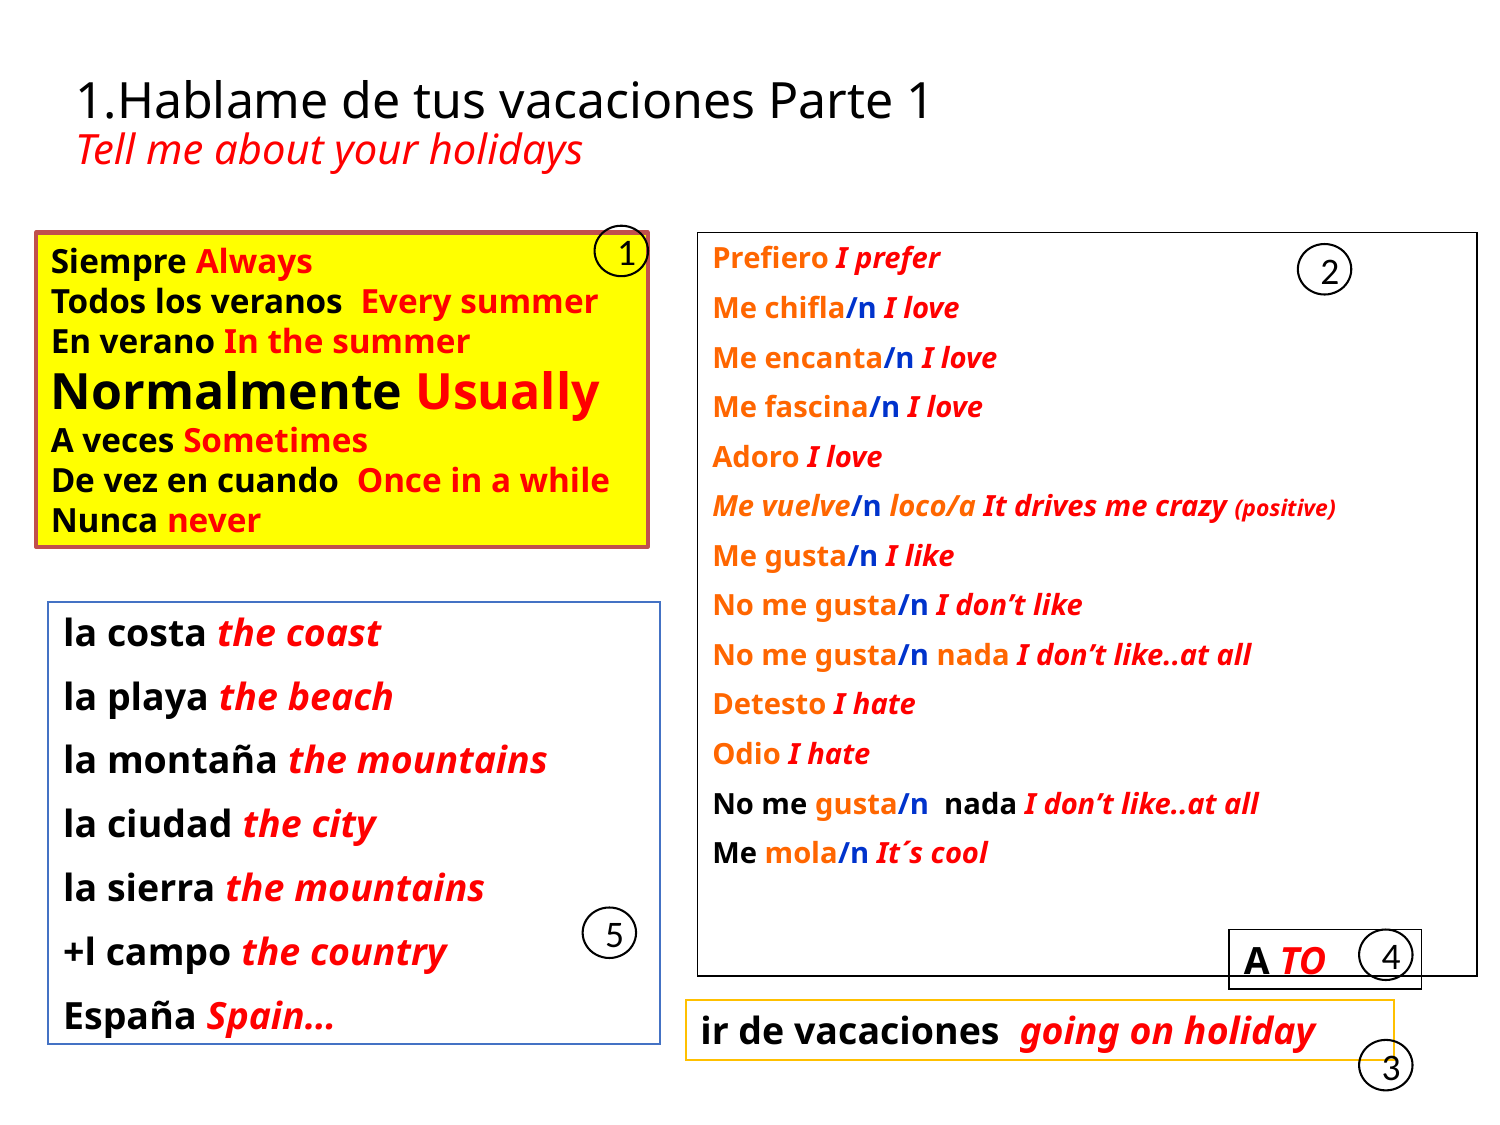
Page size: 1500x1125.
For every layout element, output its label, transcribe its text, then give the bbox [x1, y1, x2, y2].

text_box A TO [1229, 929, 1422, 990]
title 1.Hablame de tus vacaciones Parte 1 Tell me about your holidays [60, 48, 1183, 201]
text_box 3 [1358, 1038, 1414, 1092]
text_box 5 [581, 906, 638, 960]
text_box Siempre Always Todos los veranos Every summer En verano In the summer Normalmente Usually A veces Sometimes De vez en cuando Once in a while Nunca never [36, 232, 648, 547]
text_box 2 [1296, 242, 1353, 296]
text_box 4 [1358, 928, 1414, 982]
text_box la costa the coast la playa the beach la montaña the mountains la ciudad the city la sierra the mountains +l campo the country España Spain… [47, 601, 661, 1045]
text_box ir de vacaciones going on holiday [685, 999, 1395, 1061]
text_box Prefiero I prefer Me chifla/n I love Me encanta/n I love Me fascina/n I love Adoro I love Me vuelve/n loco/a It drives me crazy (positive) Me gusta/n I like No me gusta/n I don’t like No me gusta/n nada I don’t like..at all Detesto I hate Odio I hate No me gusta/n nada I don’t like..at all Me mola/n It´s cool [697, 232, 1478, 976]
text_box 1 [593, 224, 650, 278]
